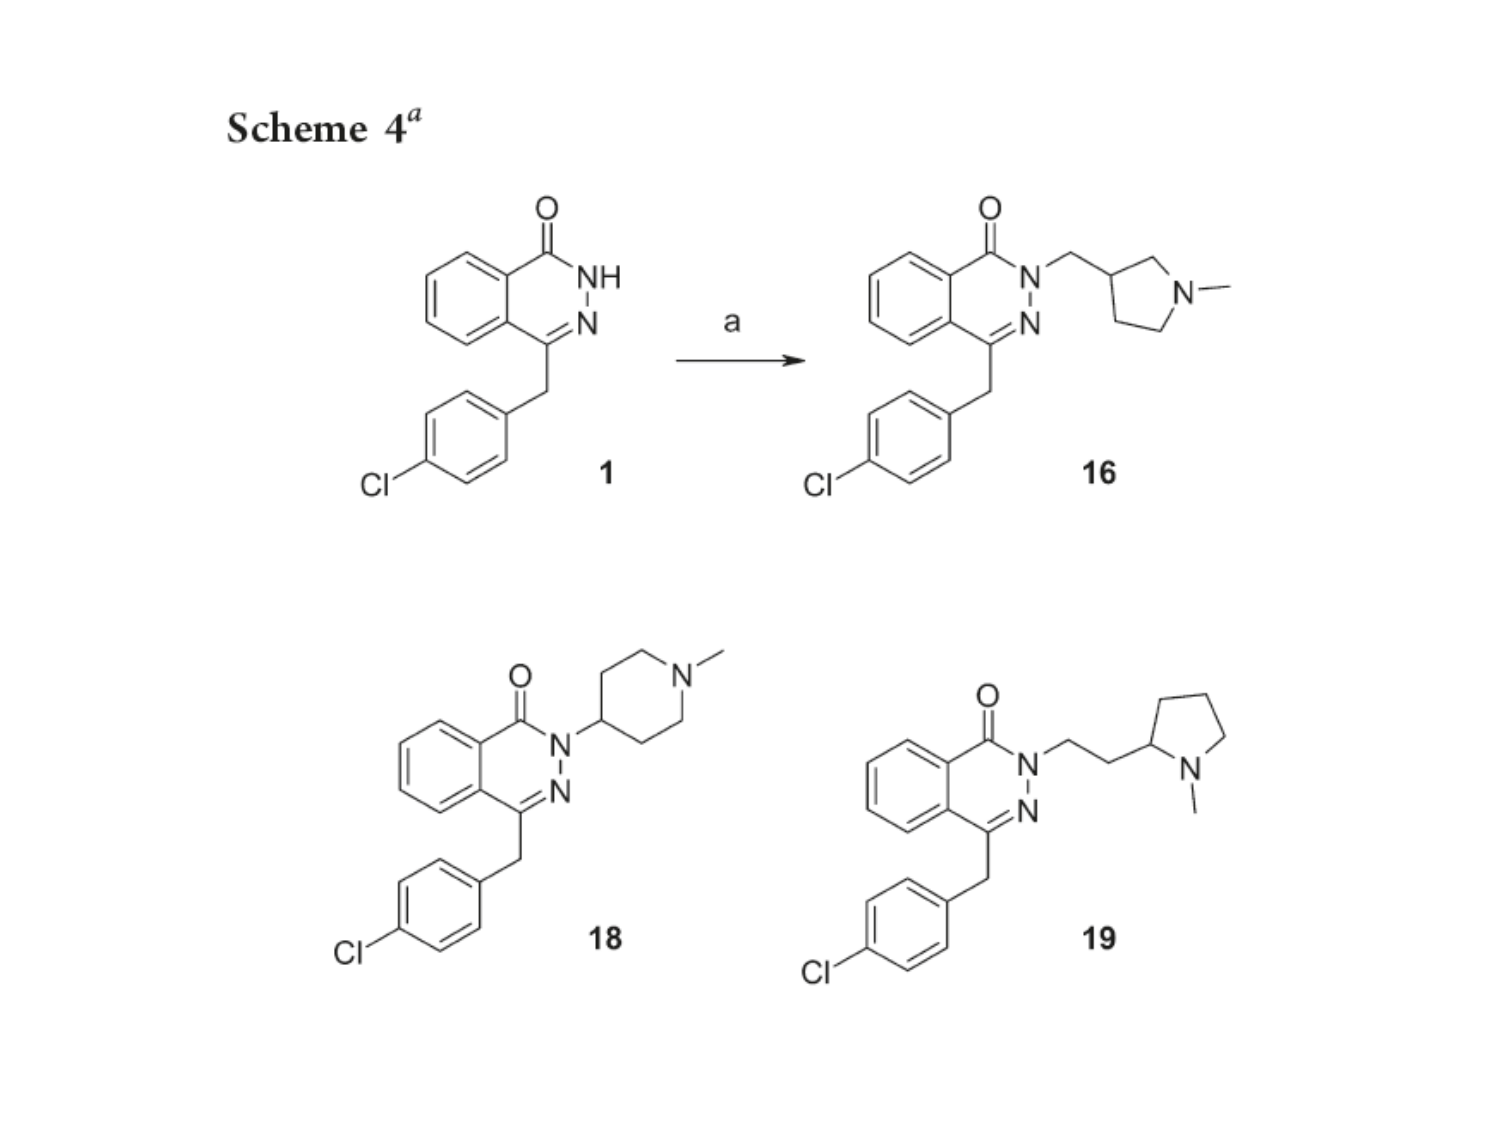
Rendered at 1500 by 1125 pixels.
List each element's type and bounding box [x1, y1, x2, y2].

picture [187, 87, 1333, 1026]
